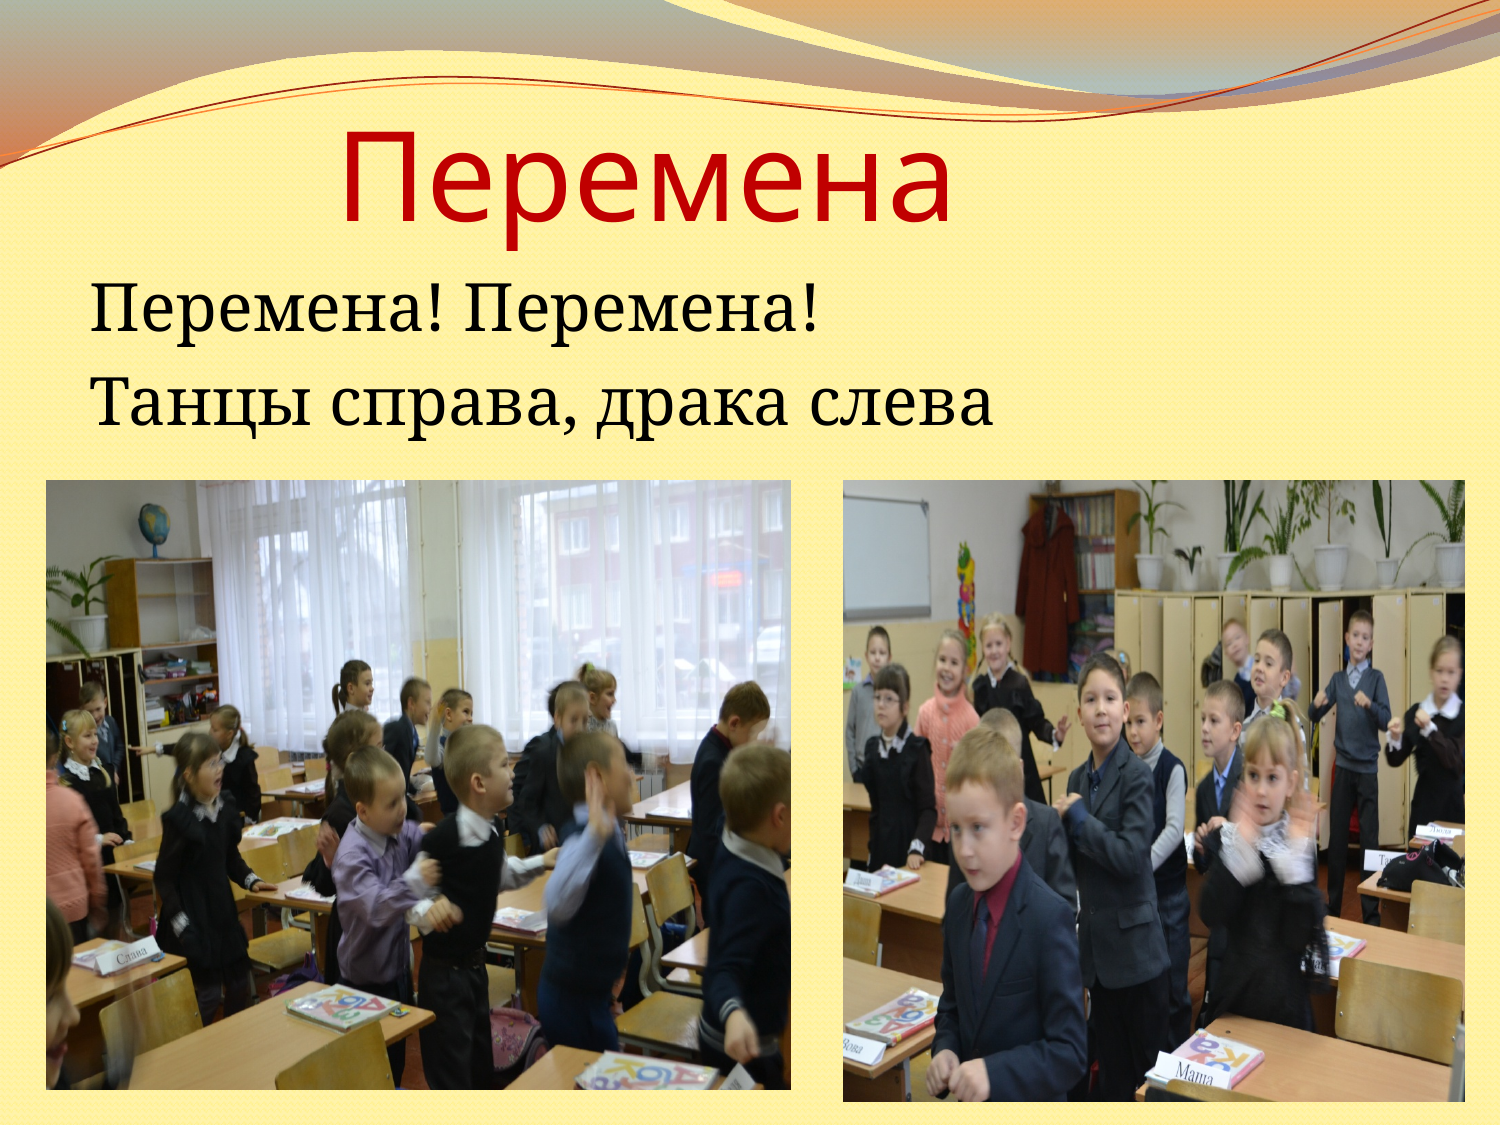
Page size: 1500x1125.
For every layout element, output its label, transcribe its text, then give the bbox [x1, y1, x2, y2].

picture [843, 480, 1466, 1102]
list Перемена! Перемена! Танцы справа, драка слева [75, 257, 1289, 399]
title Перемена [75, 70, 1425, 247]
picture [46, 480, 792, 1091]
